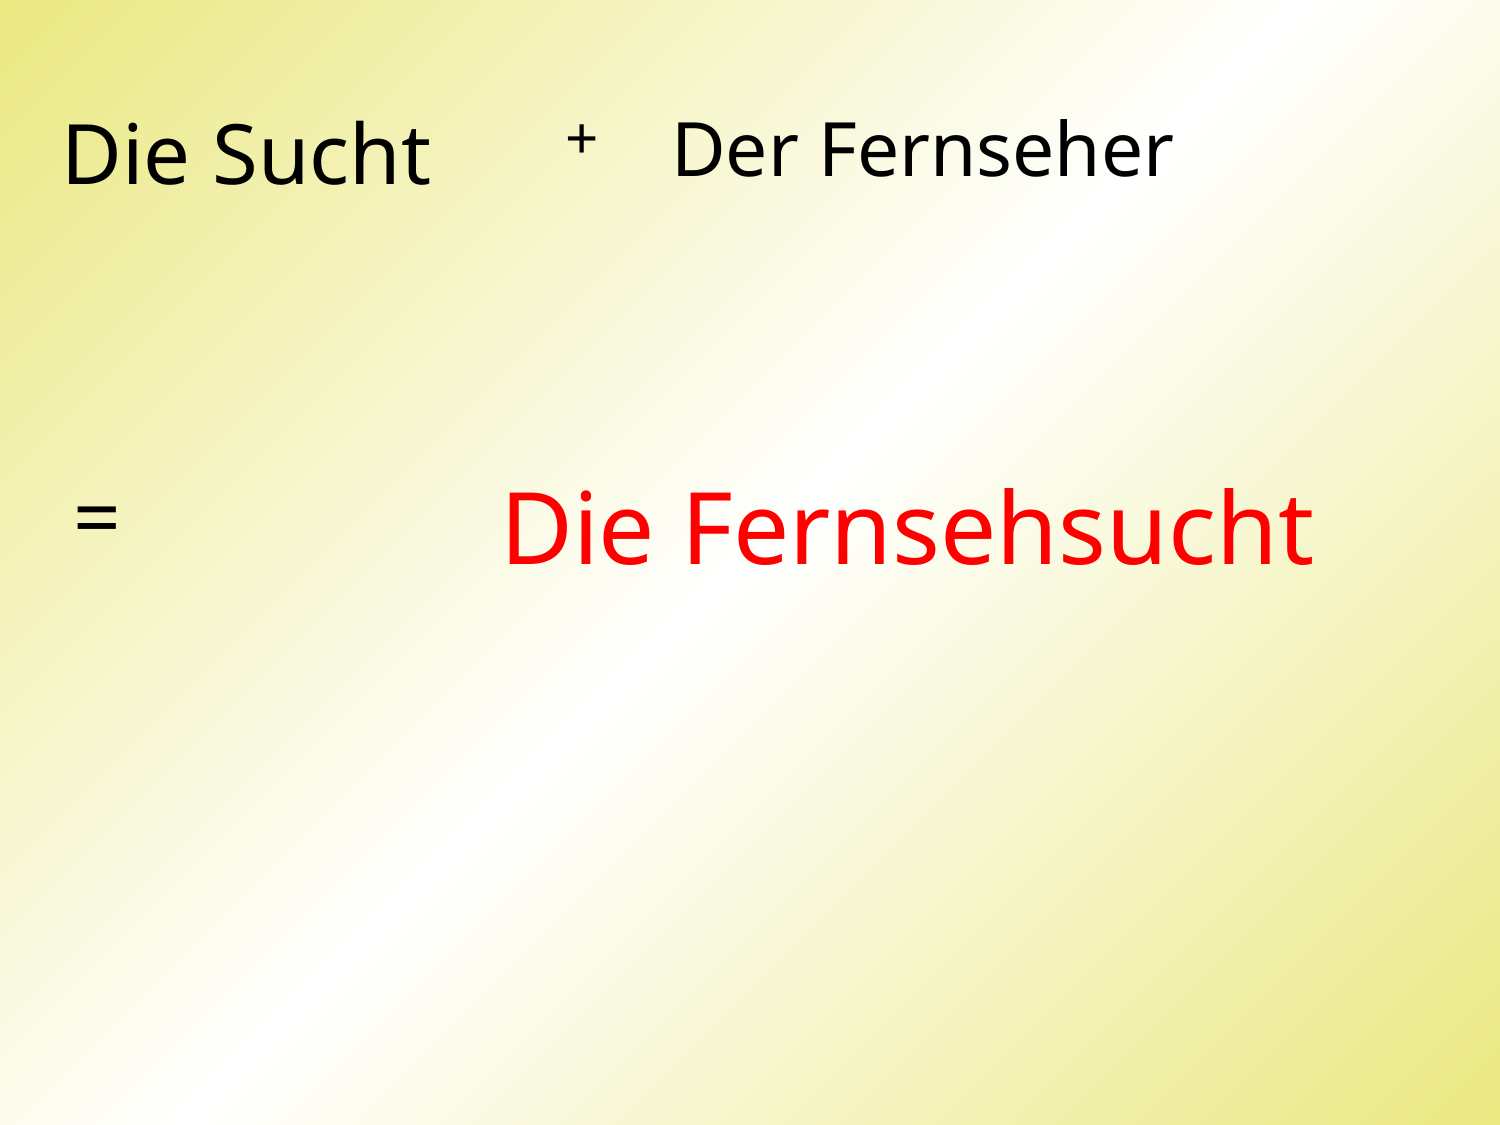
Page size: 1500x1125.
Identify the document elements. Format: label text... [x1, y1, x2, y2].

text_box Der Fernseher [656, 93, 1313, 199]
text_box + [550, 93, 656, 179]
text_box = [58, 457, 188, 572]
text_box Die Sucht [46, 93, 622, 209]
text_box Die Fernsehsucht [485, 457, 1330, 592]
